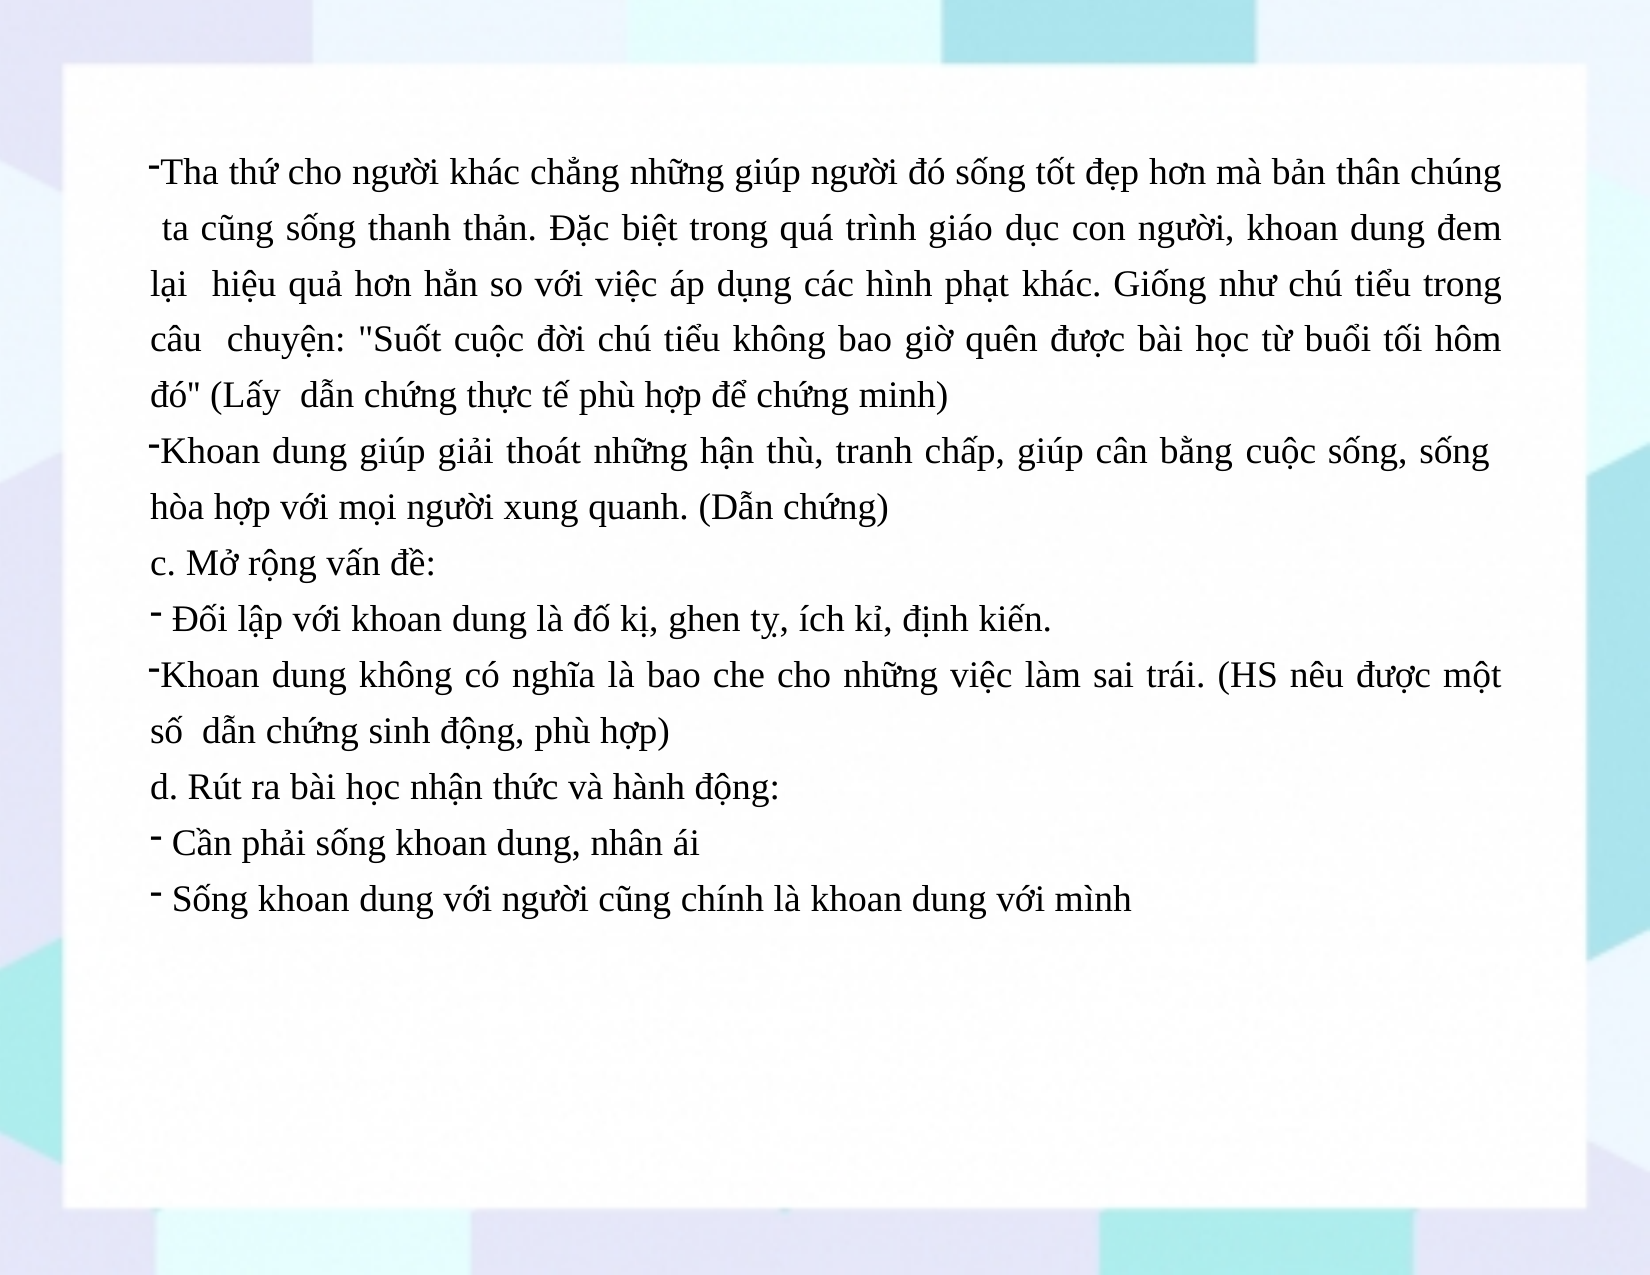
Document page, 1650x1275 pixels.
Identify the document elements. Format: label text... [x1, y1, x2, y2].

picture [0, 0, 1650, 1275]
text_box Tha thứ cho người khác chẳng những giúp người đó sống tốt đẹp hơn mà bản thân chúng ta cũng sống thanh thản. Đặc biệt trong quá trình giáo dục con người, khoan dung đem lại hiệu quả hơn hẳn so với việc áp dụng các hình phạt khác. Giống như chú tiểu trong câu chuyện: "Suốt cuộc đời chú tiểu không bao giờ quên được bài học từ buổi tối hôm đó'' (Lấy dẫn chứng thực tế phù hợp để chứng minh) Khoan dung giúp giải thoát những hận thù, tranh chấp, giúp cân bằng cuộc sống, sống hòa hợp với mọi người xung quanh. (Dẫn chứng) c. Mở rộng vấn đề: Đối lập với khoan dung là đố kị, ghen tỵ, ích kỉ, định kiến. Khoan dung không có nghĩa là bao che cho những việc làm sai trái. (HS nêu được một số dẫn chứng sinh động, phù hợp) d. Rút ra bài học nhận thức và hành động: Cần phải sống khoan dung, nhân ái Sống khoan dung với người cũng chính là khoan dung với mình [147, 134, 1503, 919]
